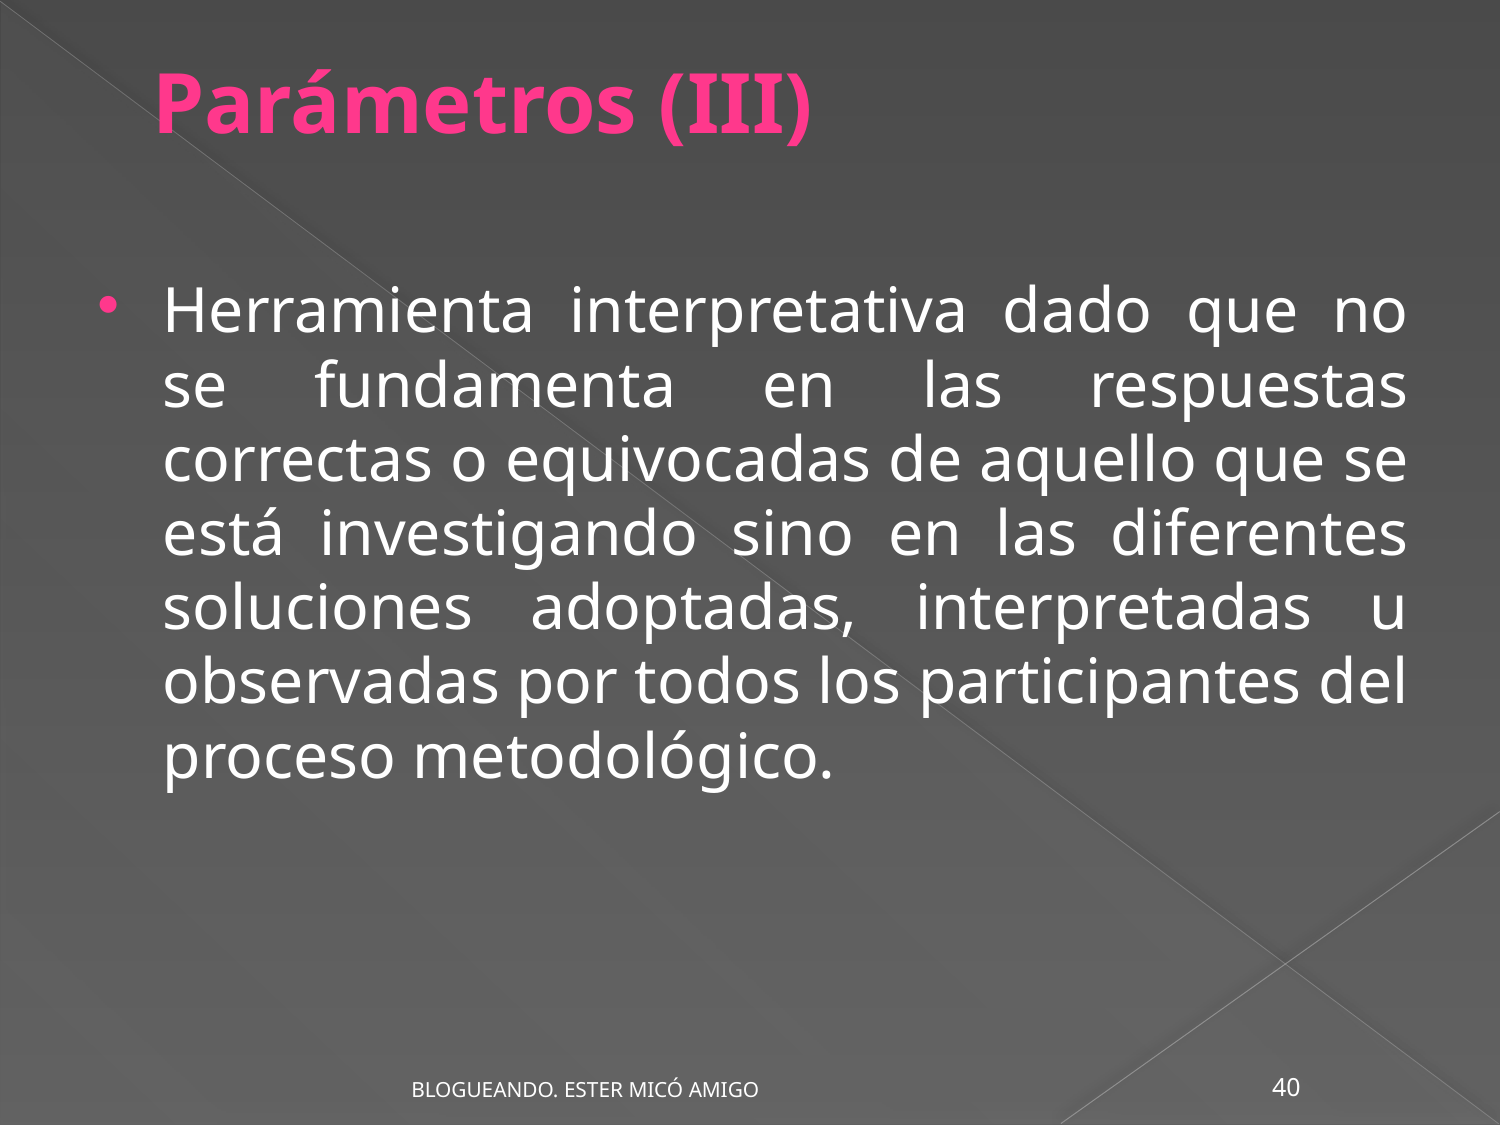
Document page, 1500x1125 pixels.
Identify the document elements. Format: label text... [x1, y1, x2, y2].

footer BLOGUEANDO. ESTER MICÓ AMIGO [75, 1063, 774, 1113]
text_box Parámetros (III) [137, 42, 1013, 158]
text_box [73, 42, 1426, 274]
text_box Herramienta interpretativa dado que no se fundamenta en las respuestas correctas o equivocadas de aquello que se está investigando sino en las diferentes soluciones adoptadas, interpretadas u observadas por todos los participantes del proceso metodológico. [74, 174, 1425, 1059]
slide_number 40 [1245, 1063, 1328, 1113]
